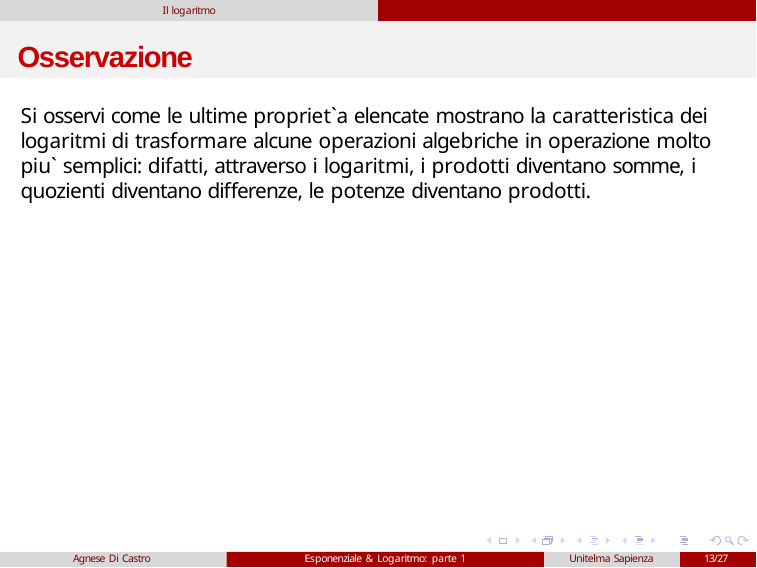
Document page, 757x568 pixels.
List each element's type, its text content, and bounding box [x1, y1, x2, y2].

text_box 13/27 [702, 552, 734, 565]
text_box [544, 551, 680, 567]
text_box [226, 551, 544, 567]
text_box [680, 551, 756, 567]
text_box [0, 551, 226, 567]
footer Agnese Di Castro [71, 552, 156, 568]
slide_number Esponenziale & Logaritmo: parte 1 [302, 552, 469, 568]
text_box [0, 0, 756, 551]
text_box Unitelma Sapienza [567, 552, 658, 565]
